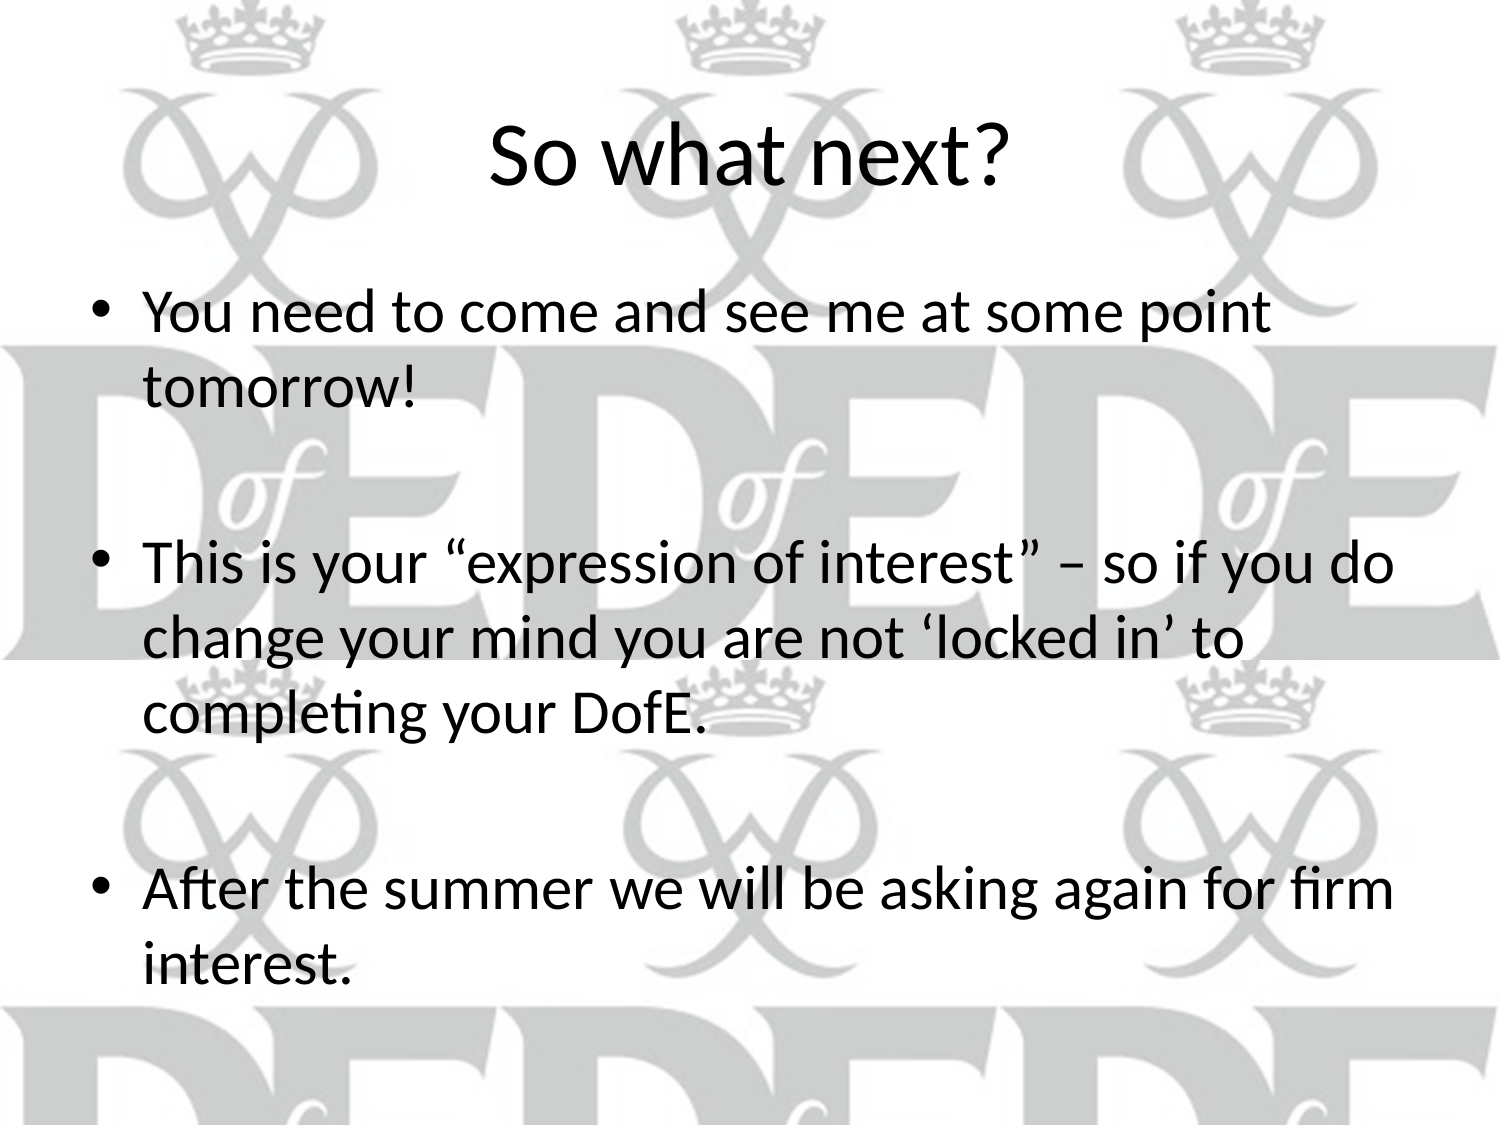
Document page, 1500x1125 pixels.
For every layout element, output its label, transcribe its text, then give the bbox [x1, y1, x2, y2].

list You need to come and see me at some point tomorrow! This is your “expression of interest” – so if you do change your mind you are not ‘locked in’ to completing your DofE. After the summer we will be asking again for firm interest. [75, 262, 1425, 1005]
title So what next? [76, 54, 1427, 243]
